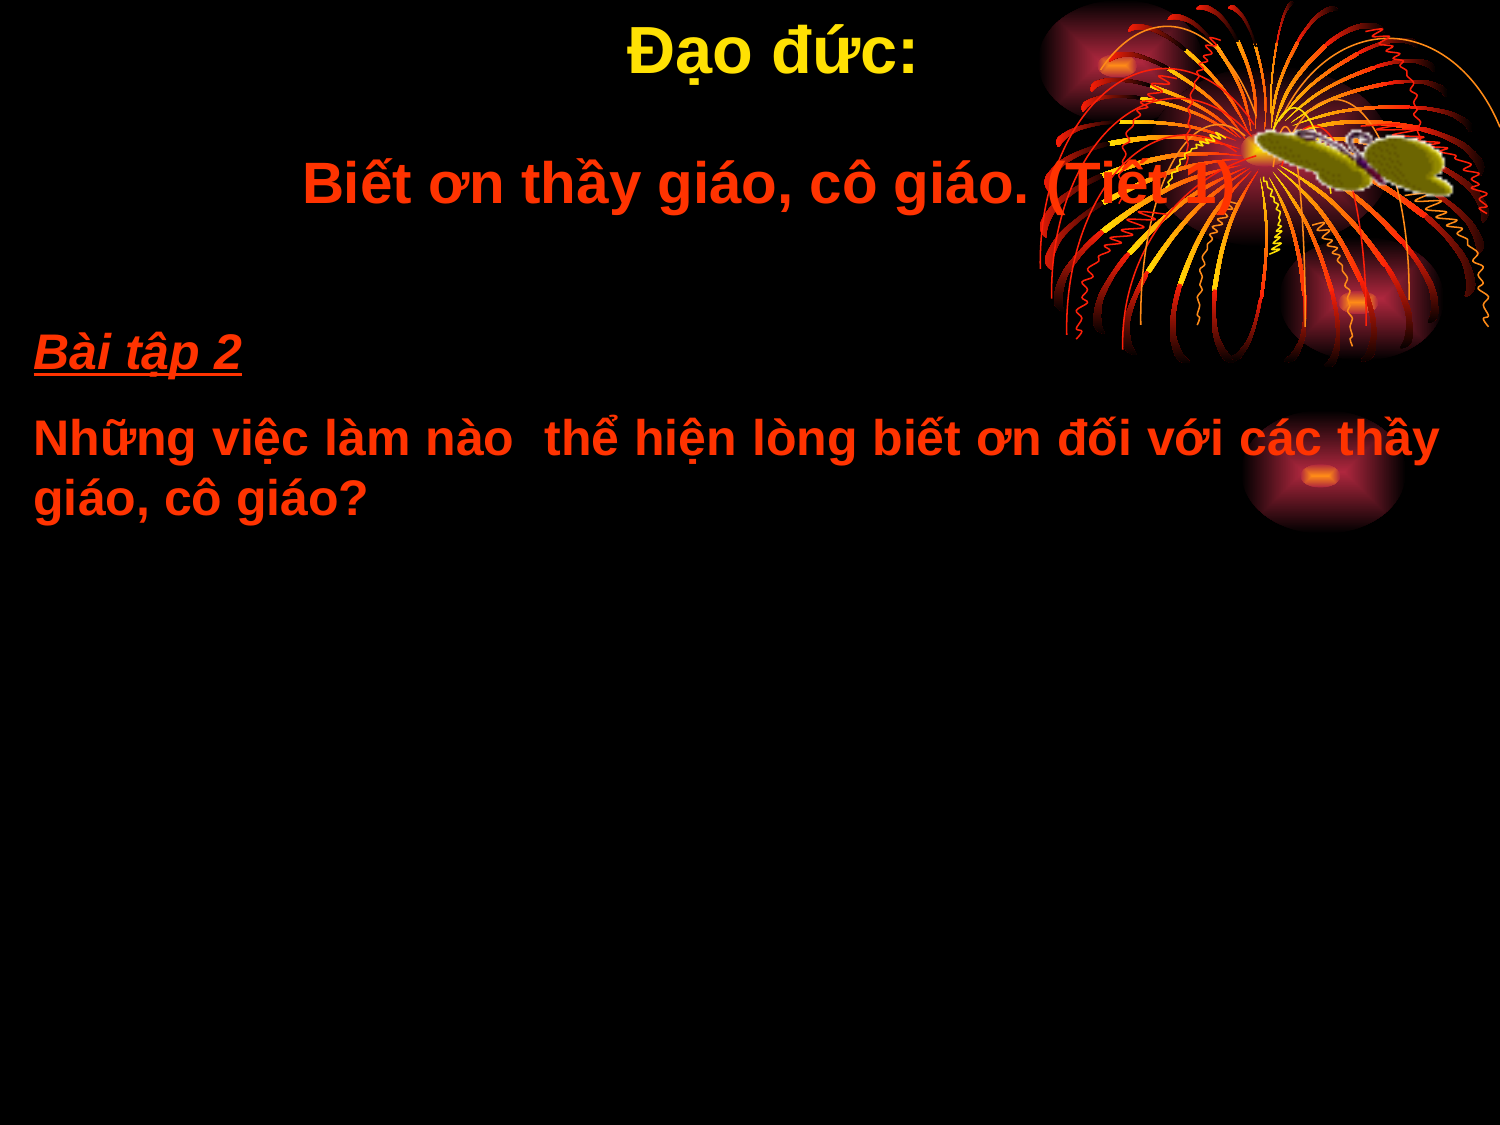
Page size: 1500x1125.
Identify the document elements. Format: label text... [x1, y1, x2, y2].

text_box Đạo đức: [612, 0, 988, 95]
text_box [62, 134, 1244, 220]
text_box Bài tập 2 Những việc làm nào thể hiện lòng biết ơn đối với các thầy giáo, cô giáo? [18, 312, 1457, 533]
picture [1249, 89, 1476, 226]
